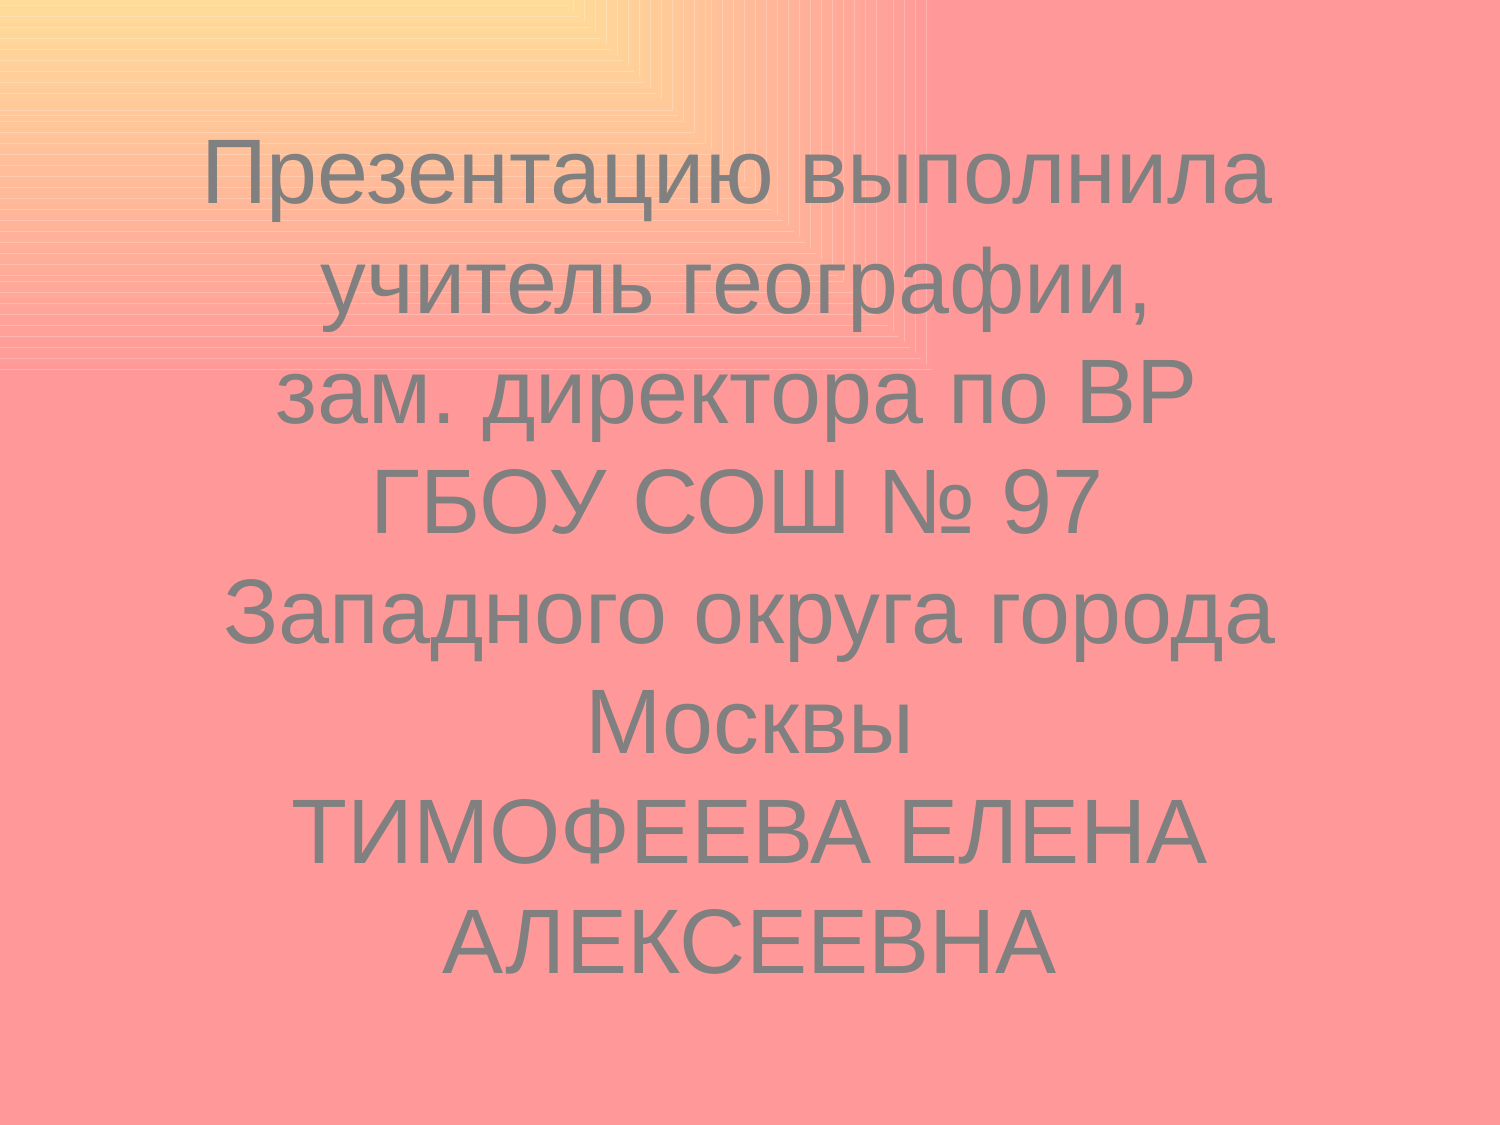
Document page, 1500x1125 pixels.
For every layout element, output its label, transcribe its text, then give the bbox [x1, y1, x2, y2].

title Презентацию выполнила учитель географии, зам. директора по ВР ГБОУ СОШ № 97 Западного округа города Москвы ТИМОФЕЕВА ЕЛЕНА АЛЕКСЕЕВНА [74, 44, 1426, 1059]
